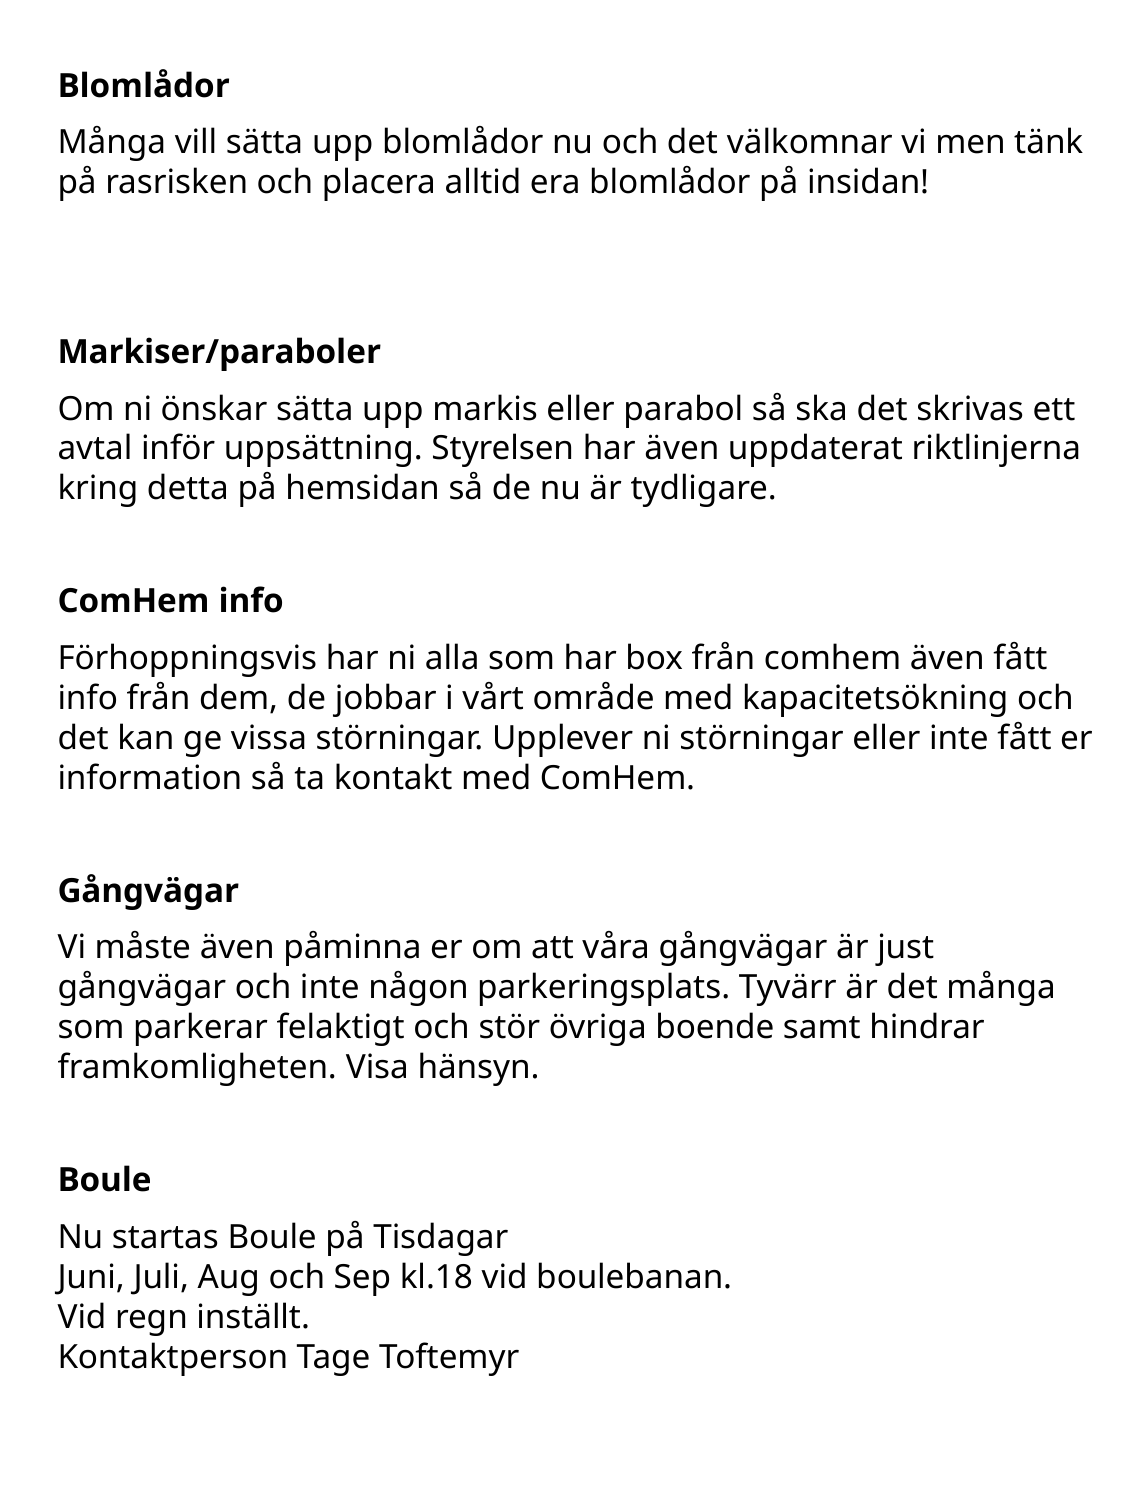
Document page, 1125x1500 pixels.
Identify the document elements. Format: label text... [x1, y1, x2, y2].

text_box Blomlådor Många vill sätta upp blomlådor nu och det välkomnar vi men tänk på rasrisken och placera alltid era blomlådor på insidan! Markiser/paraboler Om ni önskar sätta upp markis eller parabol så ska det skrivas ett avtal inför uppsättning. Styrelsen har även uppdaterat riktlinjerna kring detta på hemsidan så de nu är tydligare. ComHem info Förhoppningsvis har ni alla som har box från comhem även fått info från dem, de jobbar i vårt område med kapacitetsökning och det kan ge vissa störningar. Upplever ni störningar eller inte fått er information så ta kontakt med ComHem. Gångvägar Vi måste även påminna er om att våra gångvägar är just gångvägar och inte någon parkeringsplats. Tyvärr är det många som parkerar felaktigt och stör övriga boende samt hindrar framkomligheten. Visa hänsyn. Boule Nu startas Boule på Tisdagar Juni, Juli, Aug och Sep kl.18 vid boulebanan. Vid regn inställt. Kontaktperson Tage Toftemyr [42, 0, 1125, 1383]
